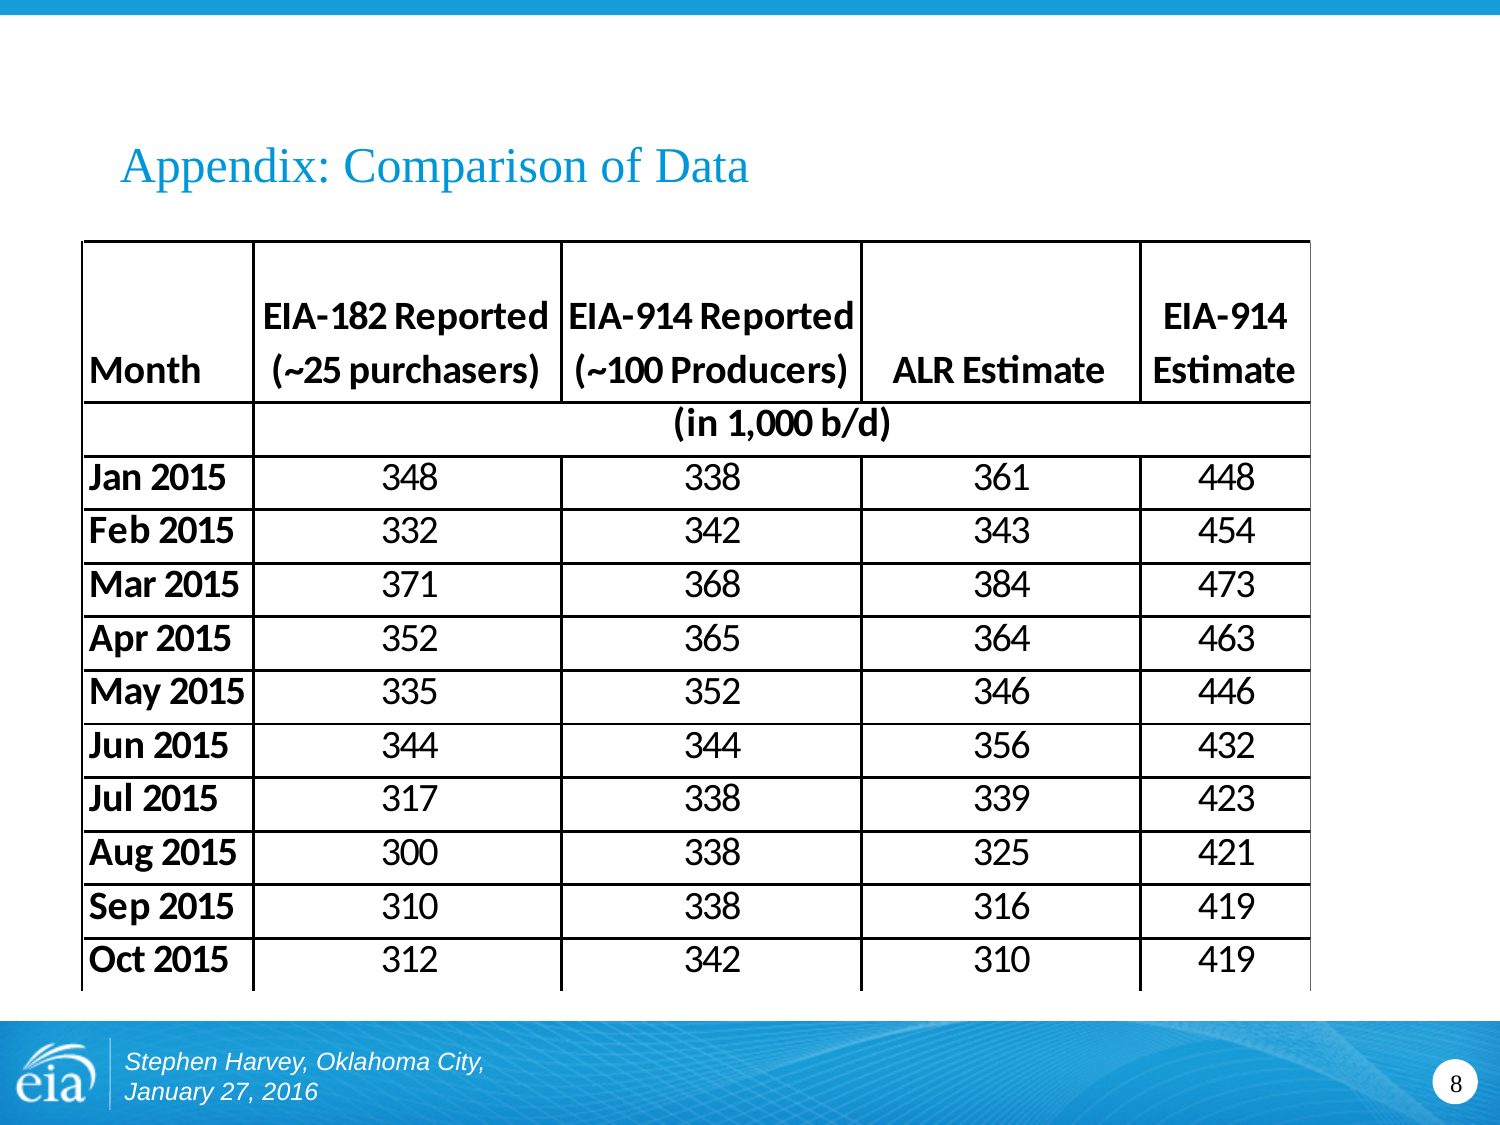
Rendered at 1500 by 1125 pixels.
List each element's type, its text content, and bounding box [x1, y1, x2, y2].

footer Stephen Harvey, Oklahoma City, January 27, 2016 [109, 1048, 570, 1113]
title Appendix: Comparison of Data [105, 11, 1425, 200]
picture [80, 240, 1314, 994]
slide_number 8 [1425, 1053, 1488, 1113]
picture [0, 1021, 1500, 1125]
